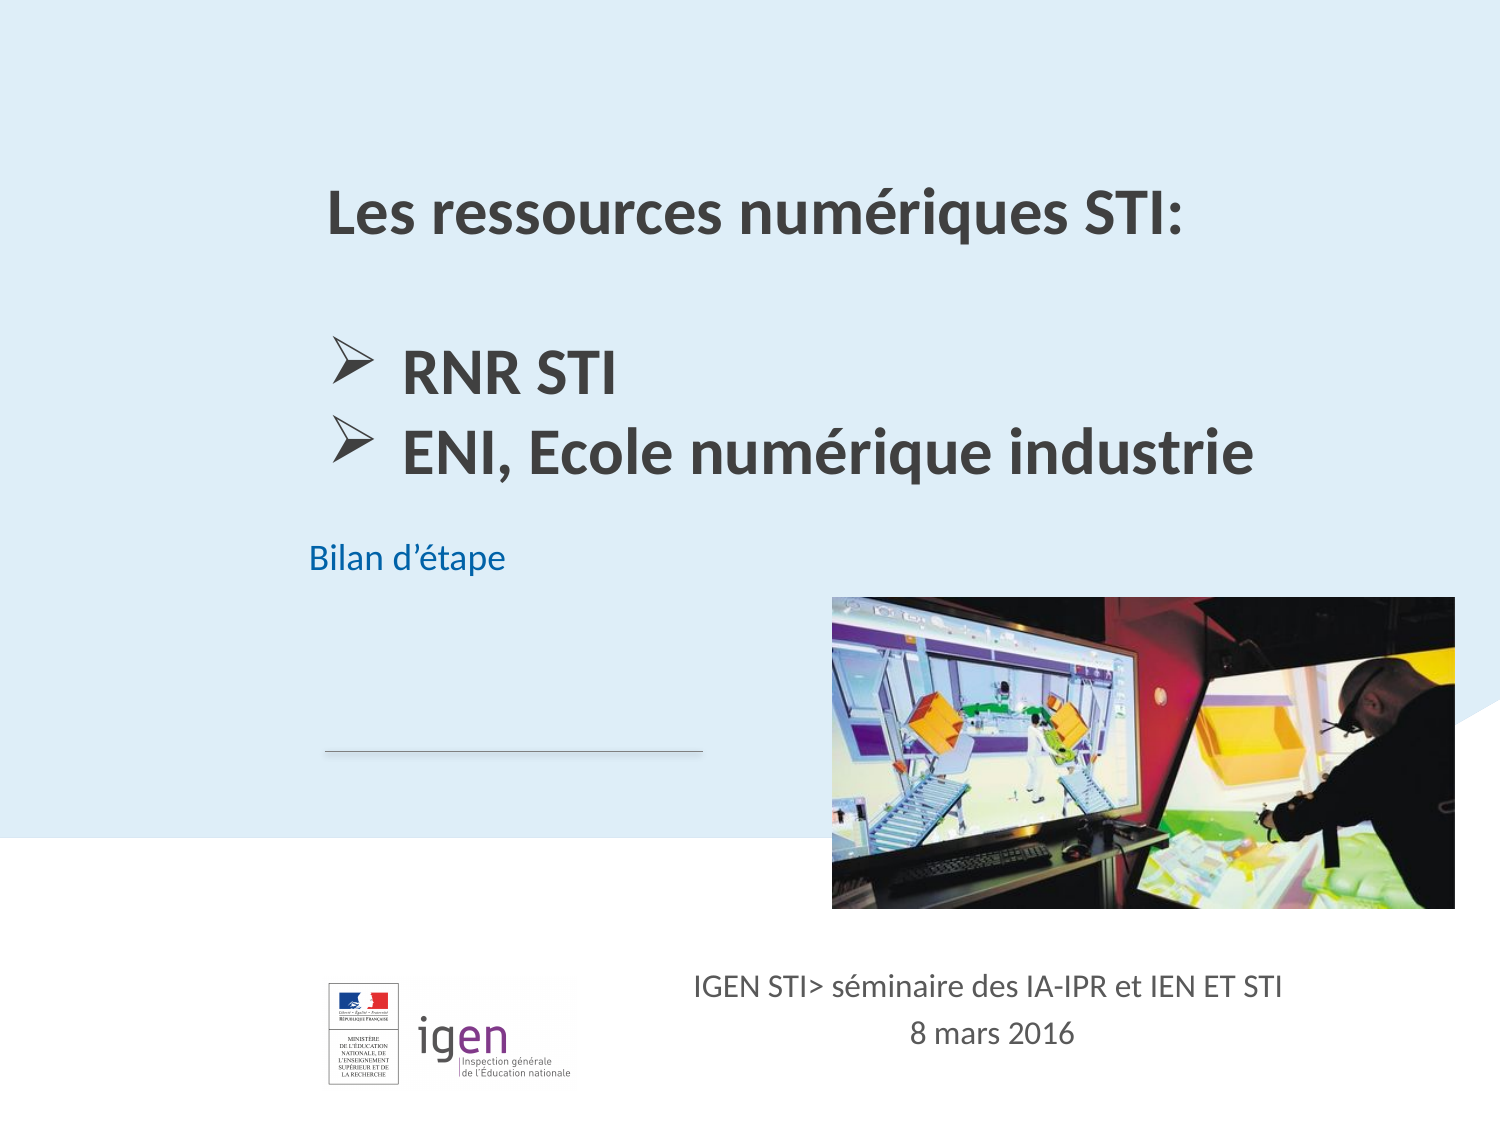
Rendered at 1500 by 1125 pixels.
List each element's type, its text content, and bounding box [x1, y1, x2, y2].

picture [322, 976, 577, 1091]
picture [832, 597, 1455, 909]
text_box IGEN STI> séminaire des IA-IPR et IEN ET STI 8 mars 2016 [656, 957, 1329, 1075]
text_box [0, 0, 1500, 838]
